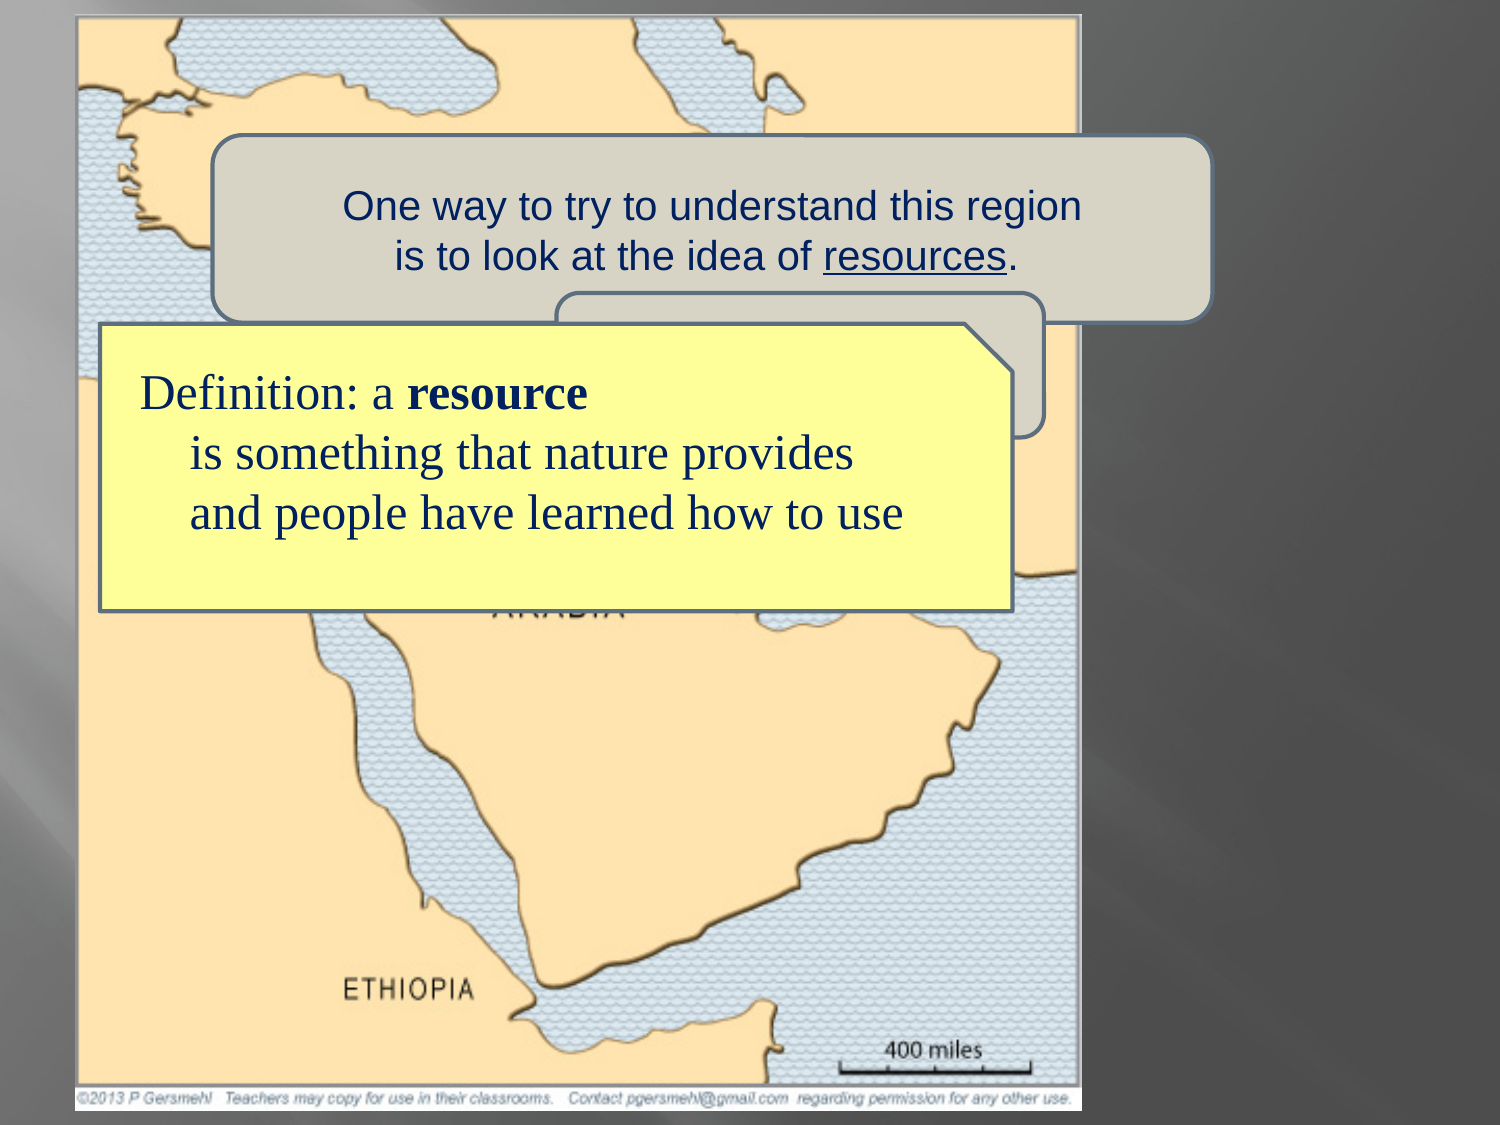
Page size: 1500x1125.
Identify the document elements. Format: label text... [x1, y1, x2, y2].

text_box One way to try to understand this region is to look at the idea of resources. [1125, 133, 1215, 325]
picture [74, 14, 1083, 1111]
